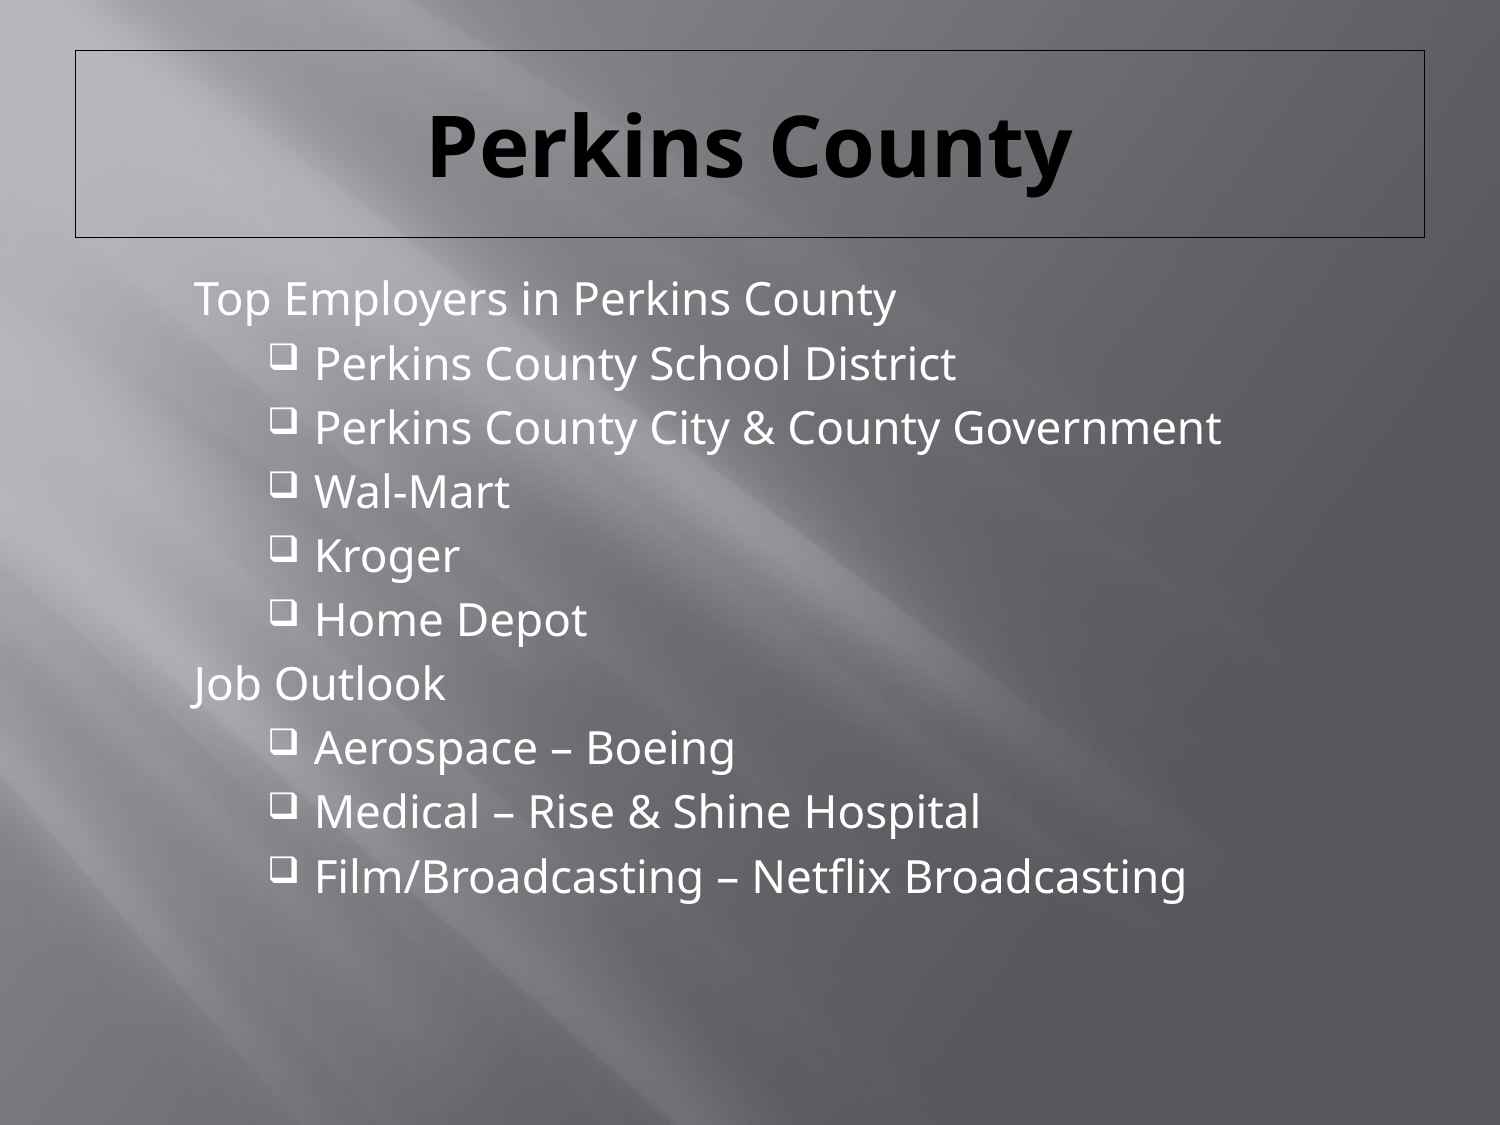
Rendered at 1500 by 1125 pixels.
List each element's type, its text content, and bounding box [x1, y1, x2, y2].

picture [0, 0, 1500, 1125]
title Perkins County [75, 50, 1425, 238]
list Top Employers in Perkins County Perkins County School District Perkins County City & County Government Wal-Mart Kroger Home Depot Job Outlook Aerospace – Boeing Medical – Rise & Shine Hospital Film/Broadcasting – Netflix Broadcasting [156, 262, 1344, 1035]
